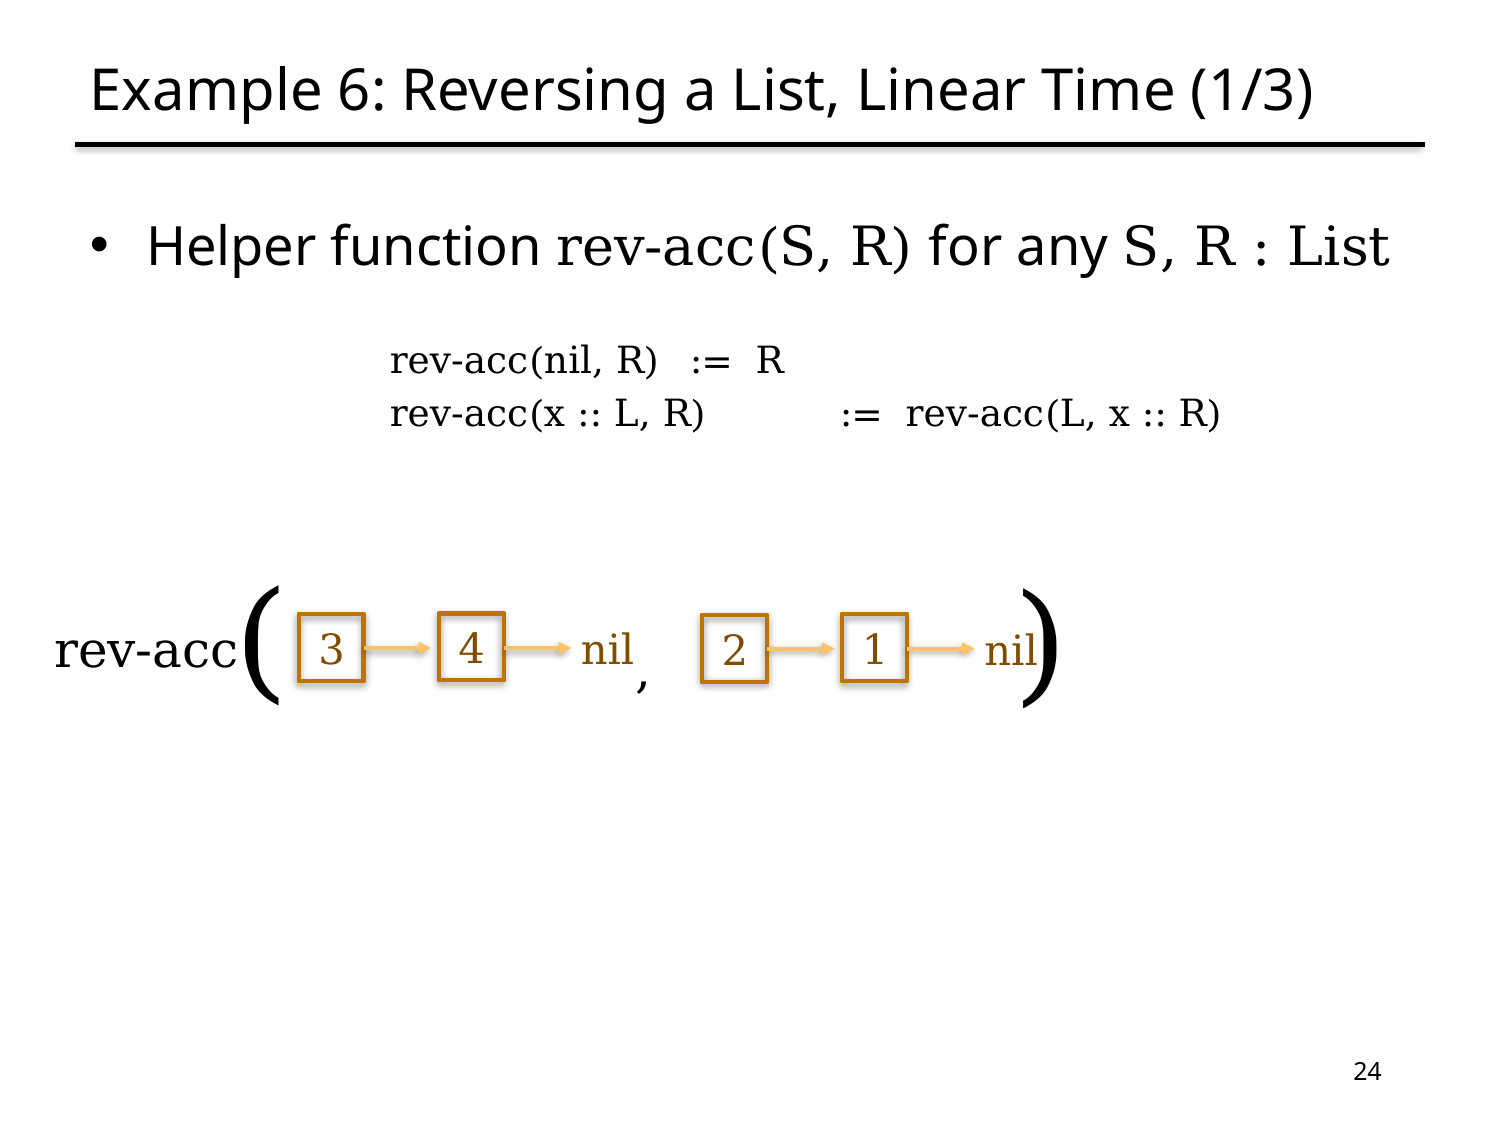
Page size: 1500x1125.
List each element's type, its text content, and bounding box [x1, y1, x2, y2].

list Helper function rev-acc(S, R) for any S, R : List rev-acc(nil, R) := R rev-acc(x :: L, R) := rev-acc(L, x :: R) [75, 204, 1476, 1048]
slide_number 24 [1059, 1042, 1397, 1103]
title Example 6: Reversing a List, Linear Time (1/3) [75, 45, 1425, 145]
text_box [53, 541, 1088, 722]
